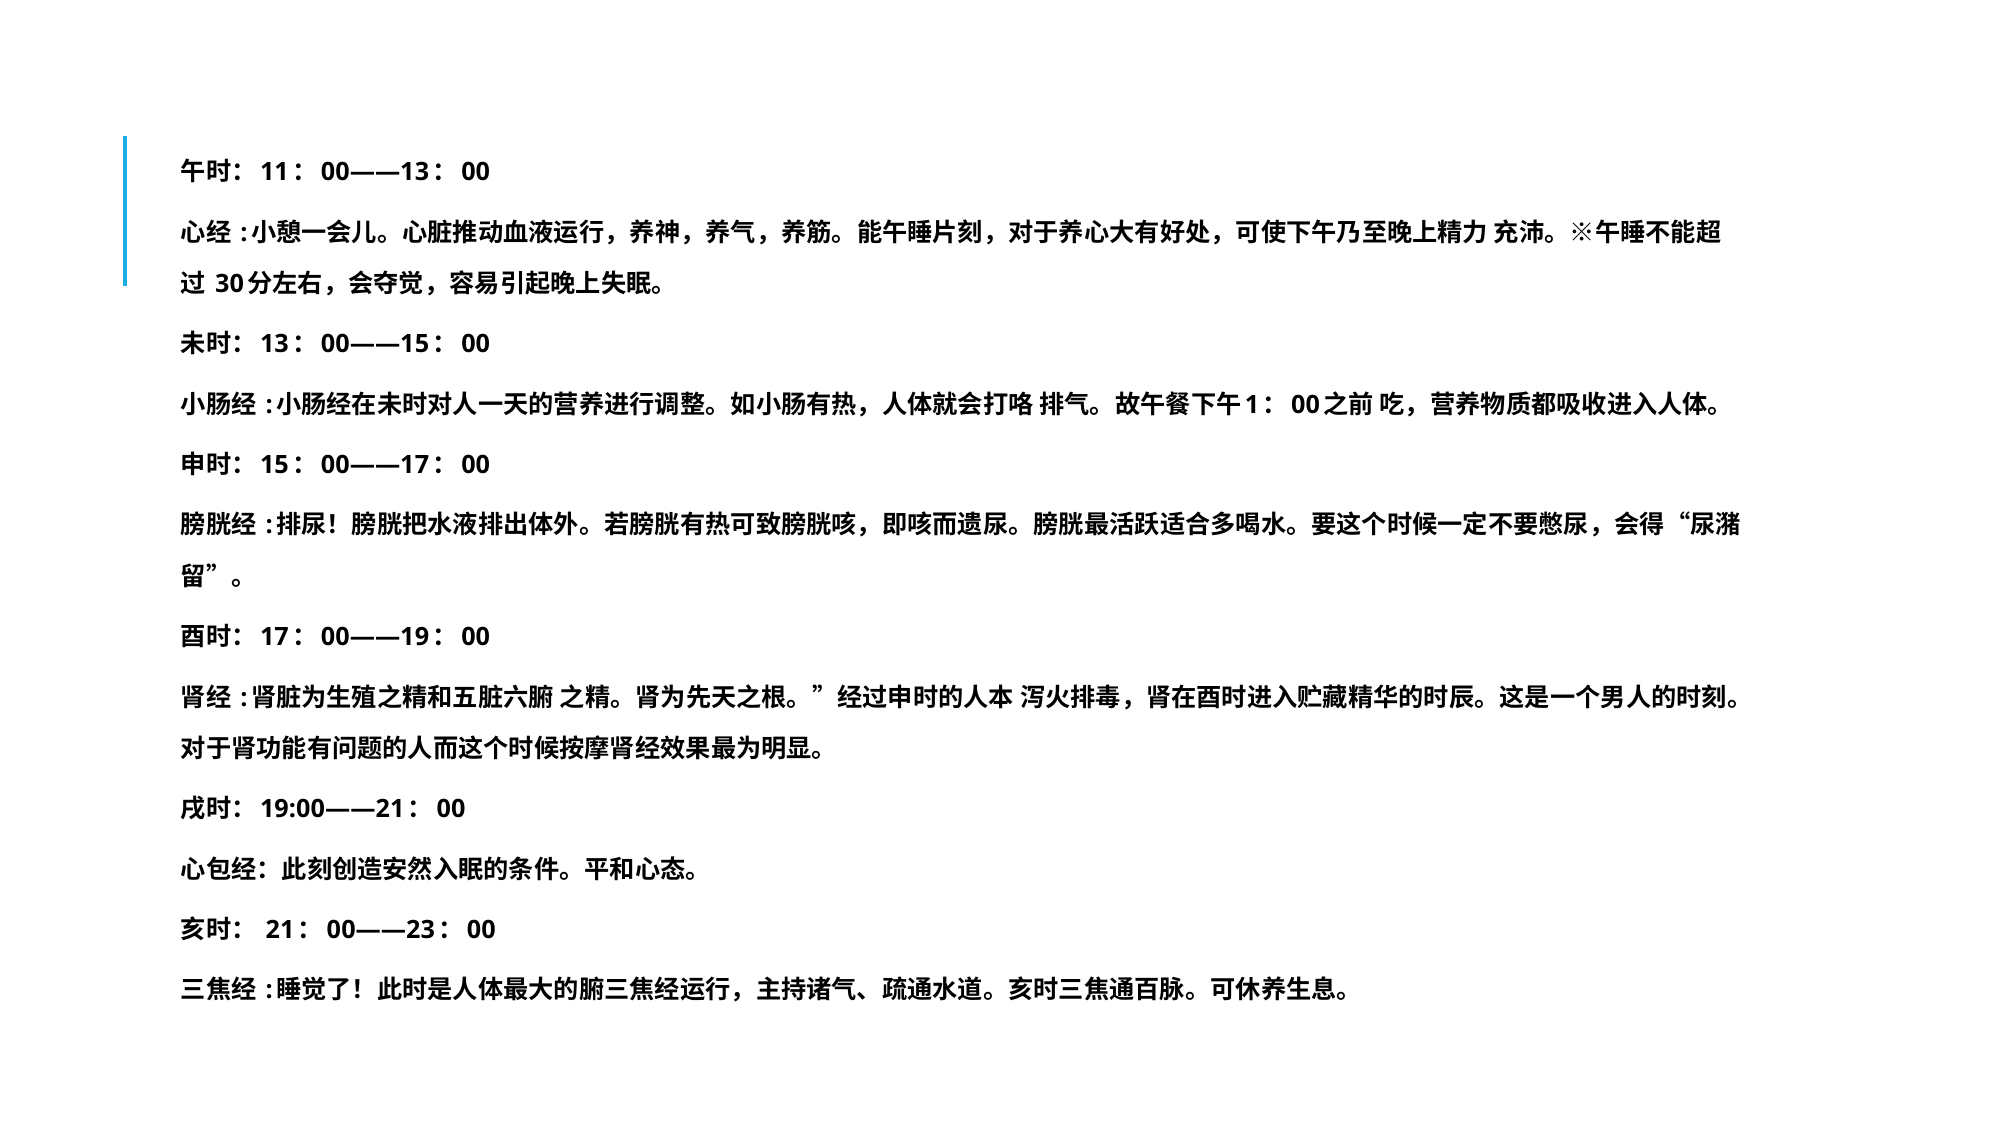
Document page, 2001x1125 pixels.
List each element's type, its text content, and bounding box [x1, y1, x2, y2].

list 午时：11：00——13：00 心经 :小憩一会儿。心脏推动血液运行，养神，养气，养筋。能午睡片刻，对于养心大有好处，可使下午乃至晚上精力 充沛。※午睡不能超过 30分左右，会夺觉，容易引起晚上失眠。 未时：13：00——15：00 小肠经 :小肠经在未时对人一天的营养进行调整。如小肠有热，人体就会打咯 排气。故午餐下午1：00之前 吃，营养物质都吸收进入人体。 申时：15：00——17：00 膀胱经 :排尿！膀胱把水液排出体外。若膀胱有热可致膀胱咳，即咳而遗尿。膀胱最活跃适合多喝水。要这个时候一定不要憋尿，会得“尿潴留”。 酉时：17：00——19：00 肾经 :肾脏为生殖之精和五脏六腑 之精。肾为先天之根。”经过申时的人本 泻火排毒，肾在酉时进入贮藏精华的时辰。这是一个男人的时刻。对于肾功能有问题的人而这个时候按摩肾经效果最为明显。 戌时：19:00——21：00 心包经：此刻创造安然入眠的条件。平和心态。 亥时： 21：00——23：00 三焦经 :睡觉了！此时是人体最大的腑三焦经运行，主持诸气、疏通水道。亥时三焦通百脉。可休养生息。 [158, 126, 1753, 1020]
